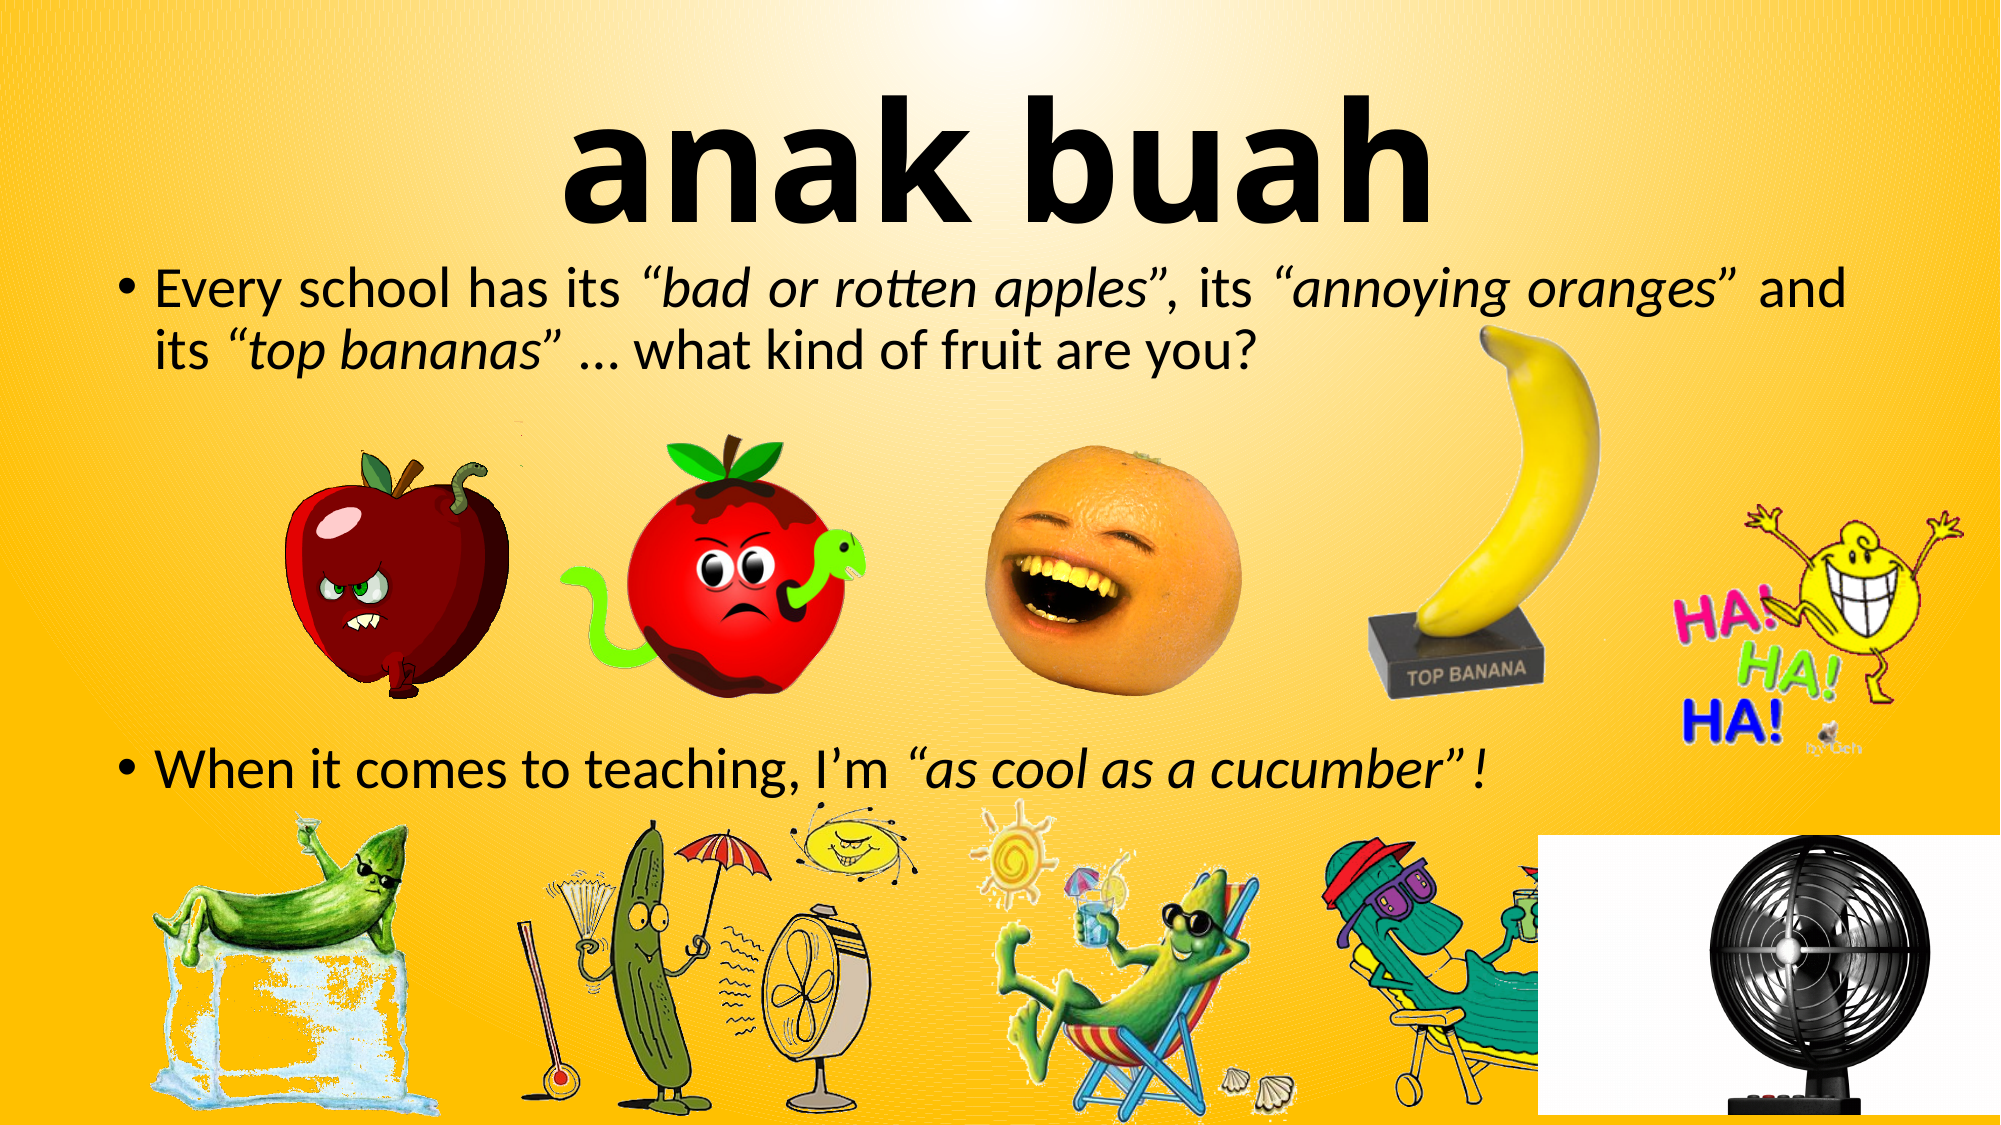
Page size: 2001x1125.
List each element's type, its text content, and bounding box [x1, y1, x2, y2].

picture [137, 806, 443, 1125]
title anak buah [137, 59, 1863, 249]
picture [559, 277, 1964, 763]
list Every school has its “bad or rotten apples”, its “annoying oranges” and its “top bananas” … what kind of fruit are you? When it comes to teaching, I’m “as cool as a cucumber”! [101, 249, 1863, 1125]
picture [1321, 835, 2000, 1125]
picture [517, 802, 918, 1116]
picture [952, 789, 1317, 1125]
picture [259, 421, 523, 711]
